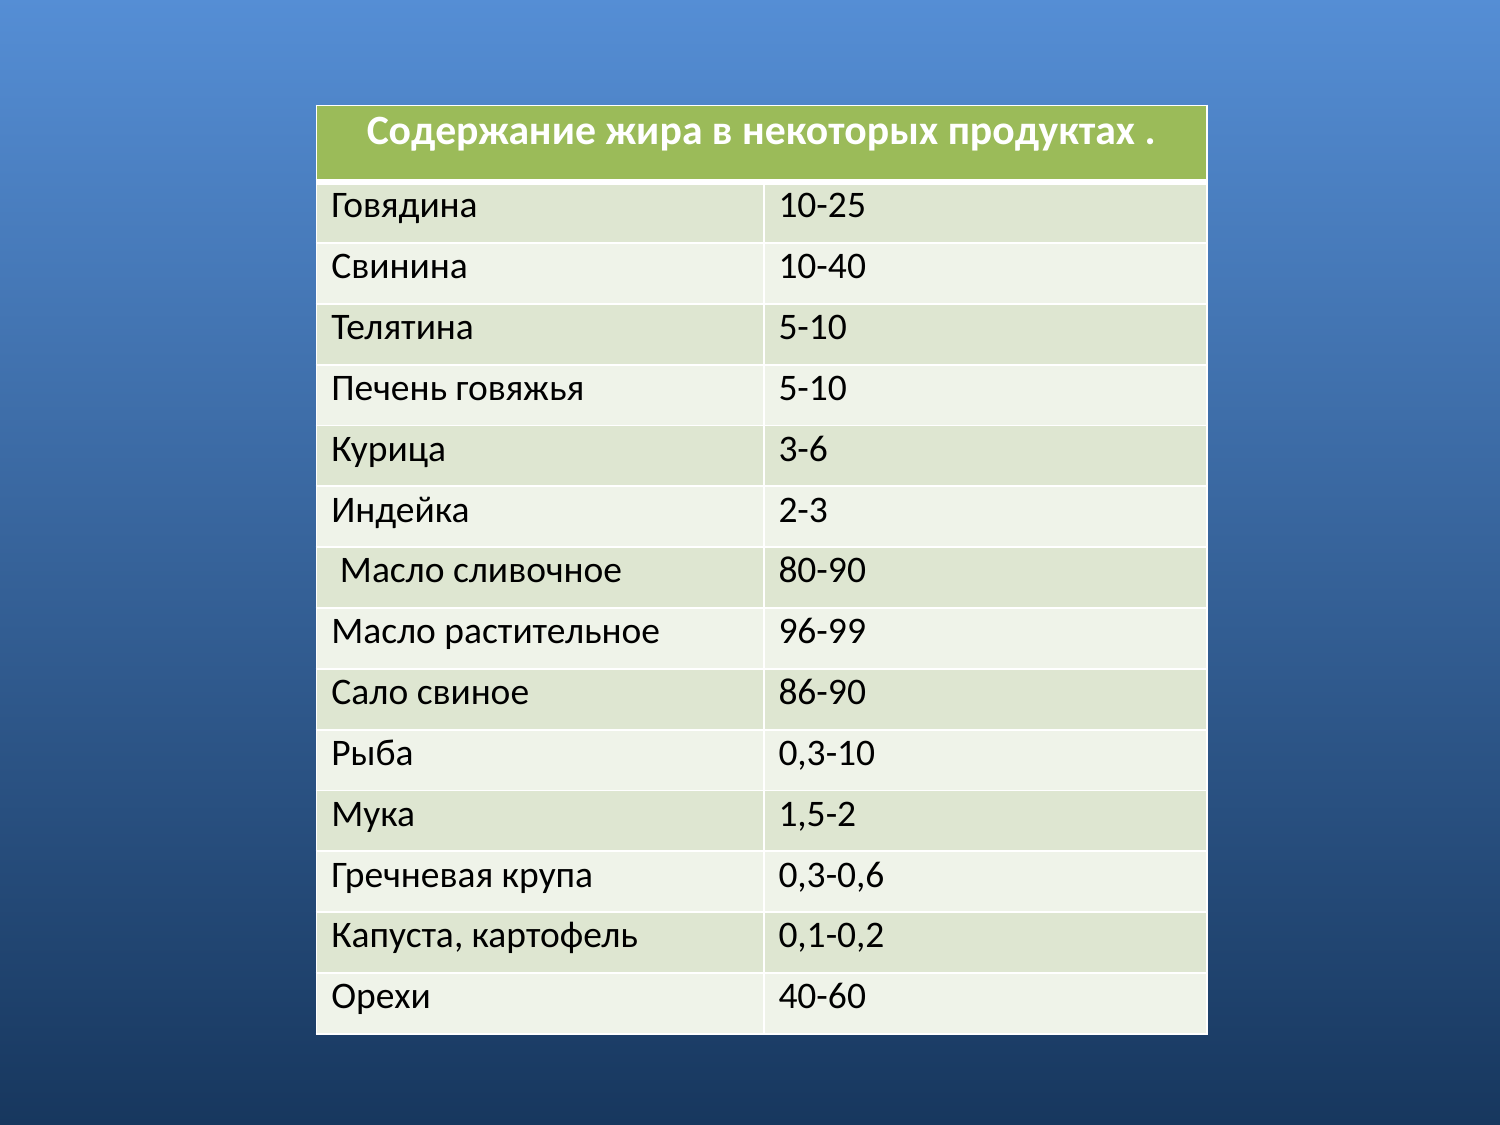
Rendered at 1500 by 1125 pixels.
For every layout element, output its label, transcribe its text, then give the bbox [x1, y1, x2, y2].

table_cell 2-3 [765, 487, 1206, 546]
table_cell Свинина [317, 244, 763, 303]
table_cell Телятина [317, 305, 763, 364]
table_cell 0,3-10 [765, 731, 1206, 790]
table_cell Гречневая крупа [317, 852, 763, 911]
table_cell 96-99 [765, 609, 1206, 668]
table_cell Масло растительное [317, 609, 763, 668]
table_cell Печень говяжья [317, 366, 763, 425]
table_cell Говядина [317, 185, 763, 242]
table_cell 10-40 [765, 244, 1206, 303]
table_cell 3-6 [765, 426, 1206, 485]
table_cell 86-90 [765, 670, 1206, 729]
table_header Содержание жира в некоторых продуктах . [317, 106, 1206, 179]
table_cell Курица [317, 426, 763, 485]
table_cell Капуста, картофель [317, 913, 763, 972]
table_cell 5-10 [765, 305, 1206, 364]
table_cell 1,5-2 [765, 791, 1206, 850]
table_cell Масло сливочное [317, 548, 763, 607]
table_cell Сало свиное [317, 670, 763, 729]
table_cell 5-10 [765, 366, 1206, 425]
table_cell Рыба [317, 731, 763, 790]
table_cell Мука [317, 791, 763, 850]
table_cell 0,1-0,2 [765, 913, 1206, 972]
table_cell Индейка [317, 487, 763, 546]
table_cell 80-90 [765, 548, 1206, 607]
table_cell 0,3-0,6 [765, 852, 1206, 911]
table_cell 10-25 [765, 185, 1206, 242]
table_cell Орехи [317, 974, 763, 1033]
table_cell 40-60 [765, 974, 1206, 1033]
